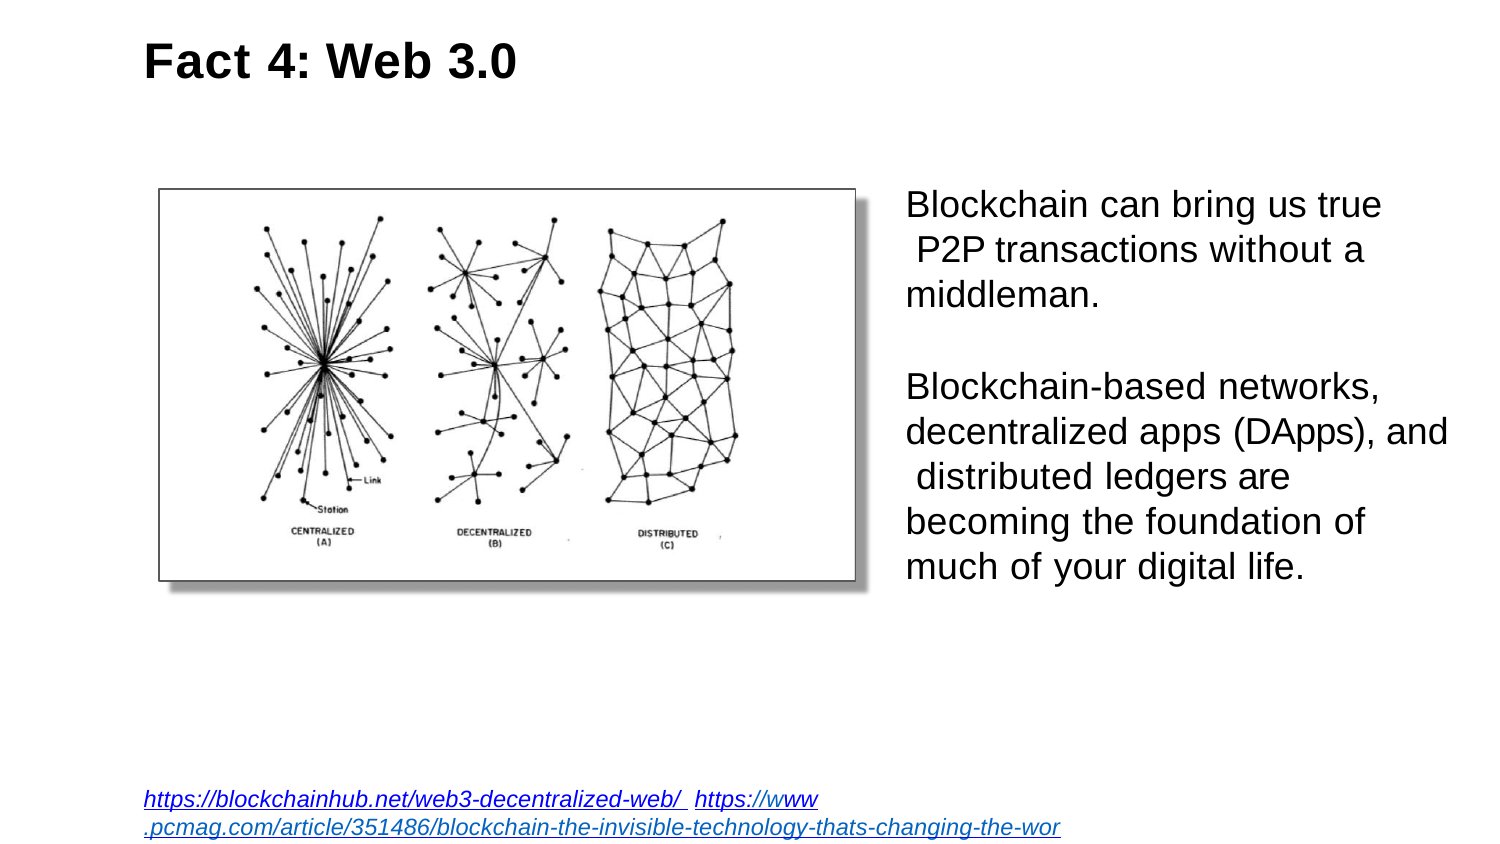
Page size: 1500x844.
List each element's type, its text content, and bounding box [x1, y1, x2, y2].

text_box [163, 192, 874, 599]
text_box [159, 188, 856, 581]
text_box https://blockchainhub.net/web3-decentralized-web/ https://www.pcmag.com/article/351486/blockchain-the-invisible-technology-thats-changing-the-wor [142, 782, 1198, 841]
text_box Blockchain can bring us true P2P transactions without a middleman. Blockchain-based networks, decentralized apps (DApps), and distributed ledgers are becoming the foundation of much of your digital life. [904, 178, 1454, 587]
title Fact 4: Web 3.0 [142, 26, 596, 170]
